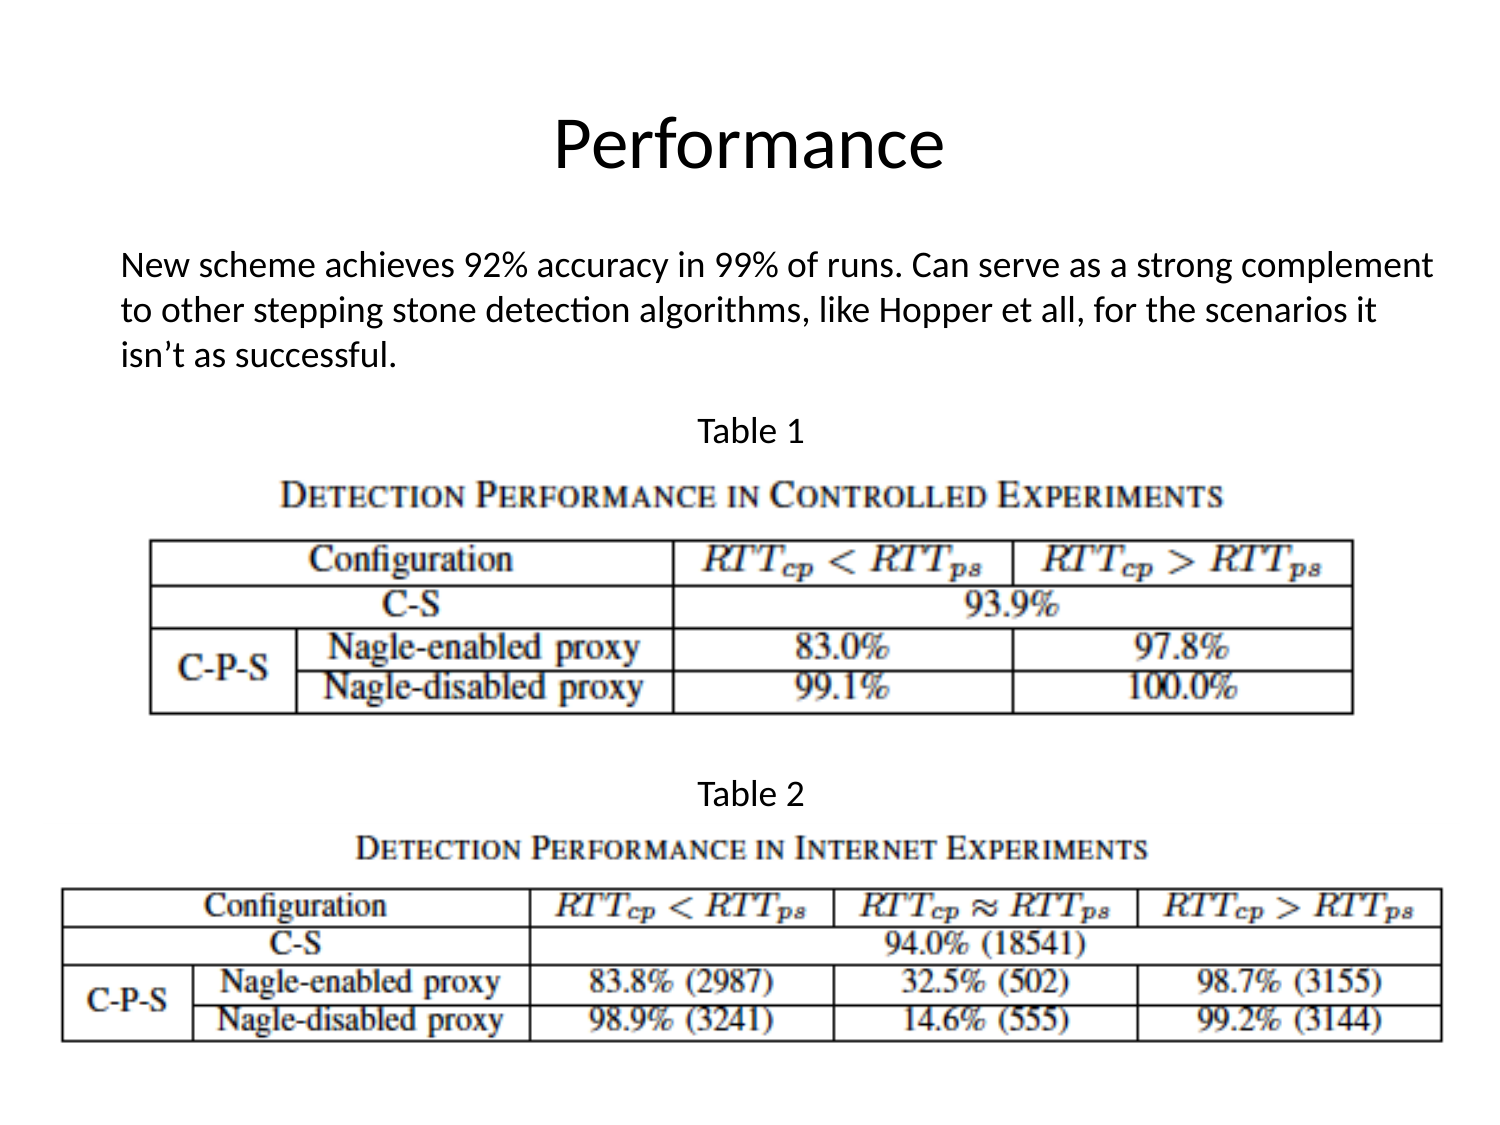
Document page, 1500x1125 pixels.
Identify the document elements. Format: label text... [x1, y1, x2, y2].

picture [105, 471, 1376, 738]
text_box New scheme achieves 92% accuracy in 99% of runs. Can serve as a strong complement to other stepping stone detection algorithms, like Hopper et all, for the scenarios it isn’t as successful. [105, 232, 1456, 383]
text_box Table 1 [682, 399, 820, 459]
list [42, 552, 1460, 1125]
title Performance [75, 45, 1425, 233]
